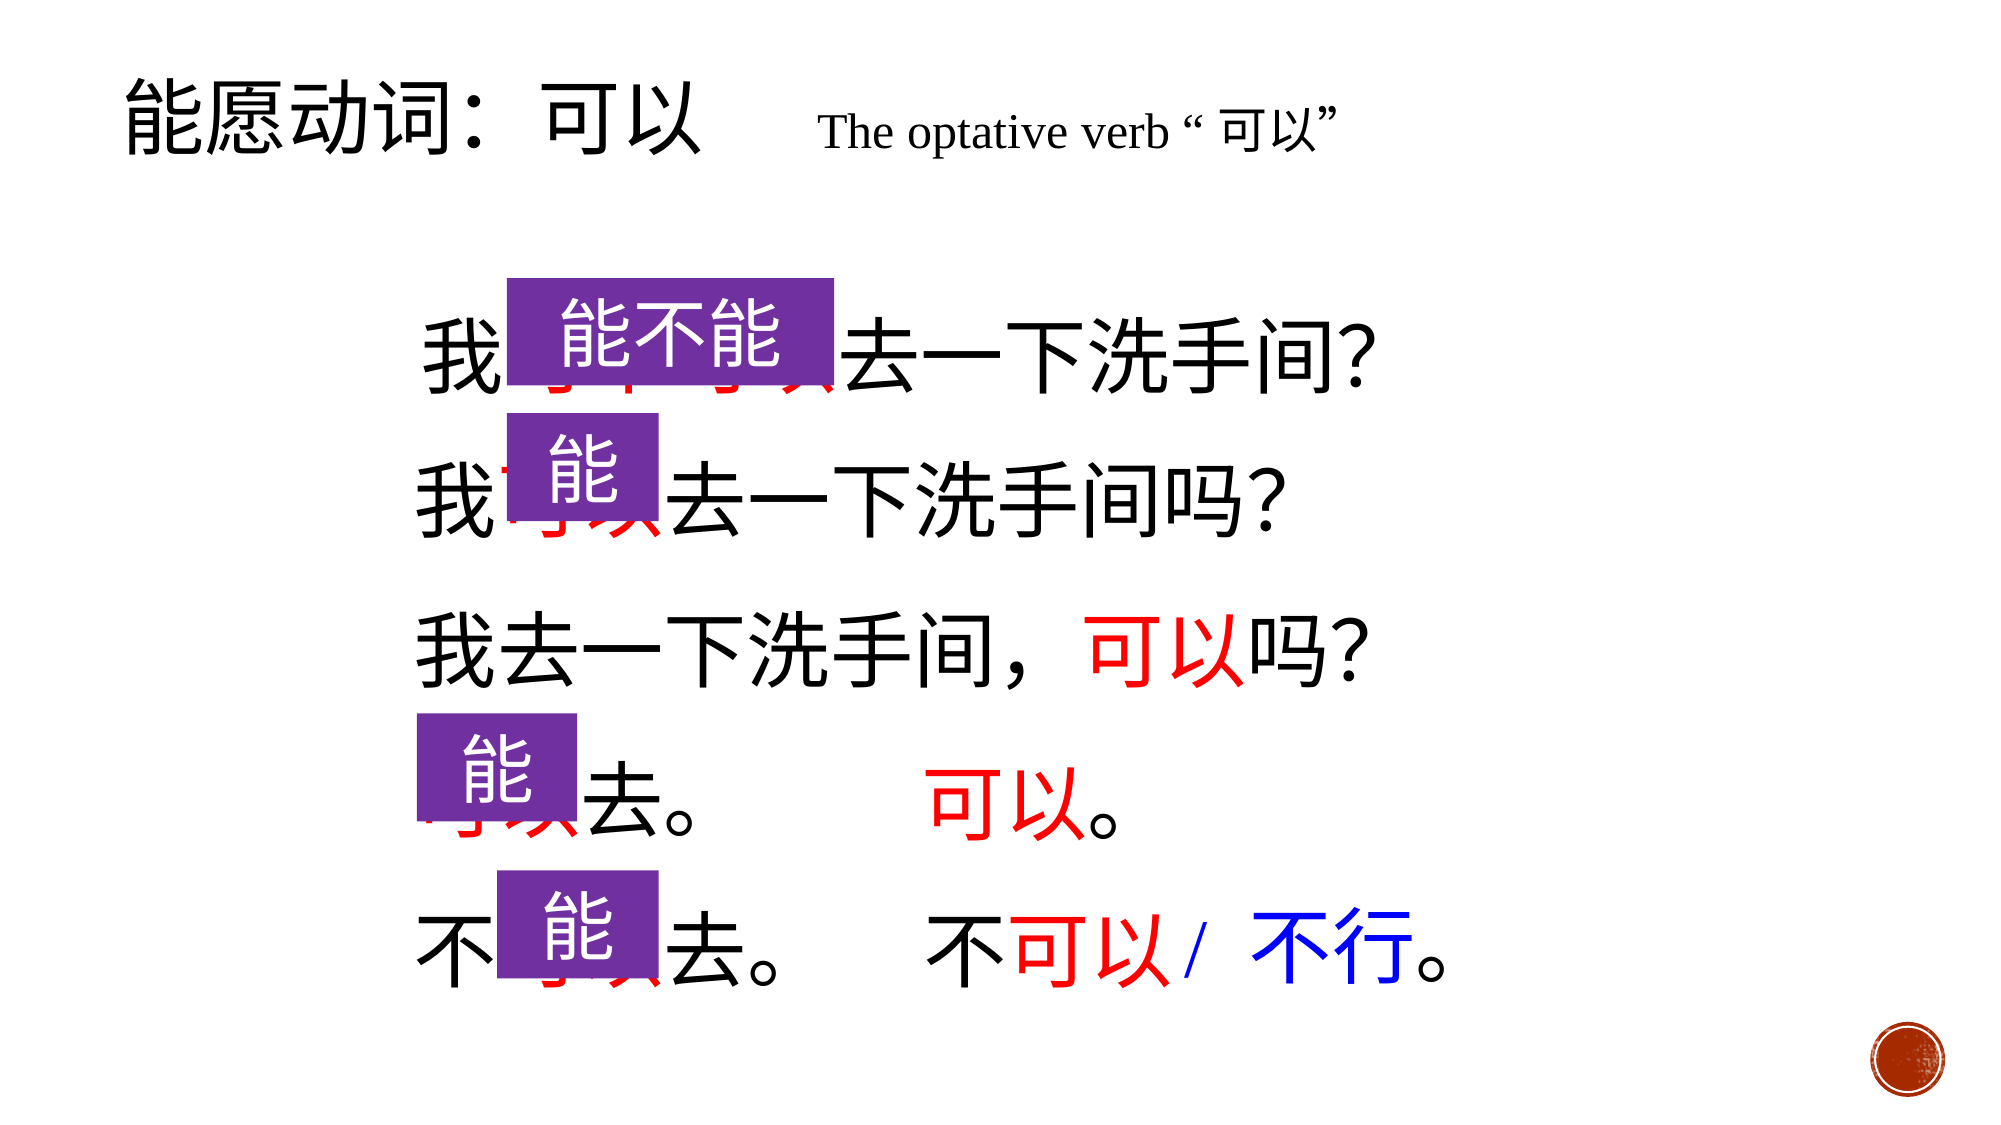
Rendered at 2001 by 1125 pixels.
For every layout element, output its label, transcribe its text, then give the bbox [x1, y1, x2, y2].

text_box 不可以。 [908, 841, 1272, 1006]
text_box 能愿动词：可以 The optative verb “可以” [106, 64, 1383, 174]
text_box 我可不可以去一下洗手间？ [406, 246, 1454, 412]
text_box 能不能 [506, 277, 835, 386]
text_box 能 [416, 712, 578, 822]
text_box 可以。 [906, 693, 1907, 859]
text_box 能 [506, 412, 660, 522]
text_box / 不行。 [1169, 836, 1514, 1002]
text_box 能 [496, 869, 660, 980]
text_box 我可以去一下洗手间吗？ 我去一下洗手间，可以吗？ 可以去。 不可以去。 [399, 390, 1400, 1006]
